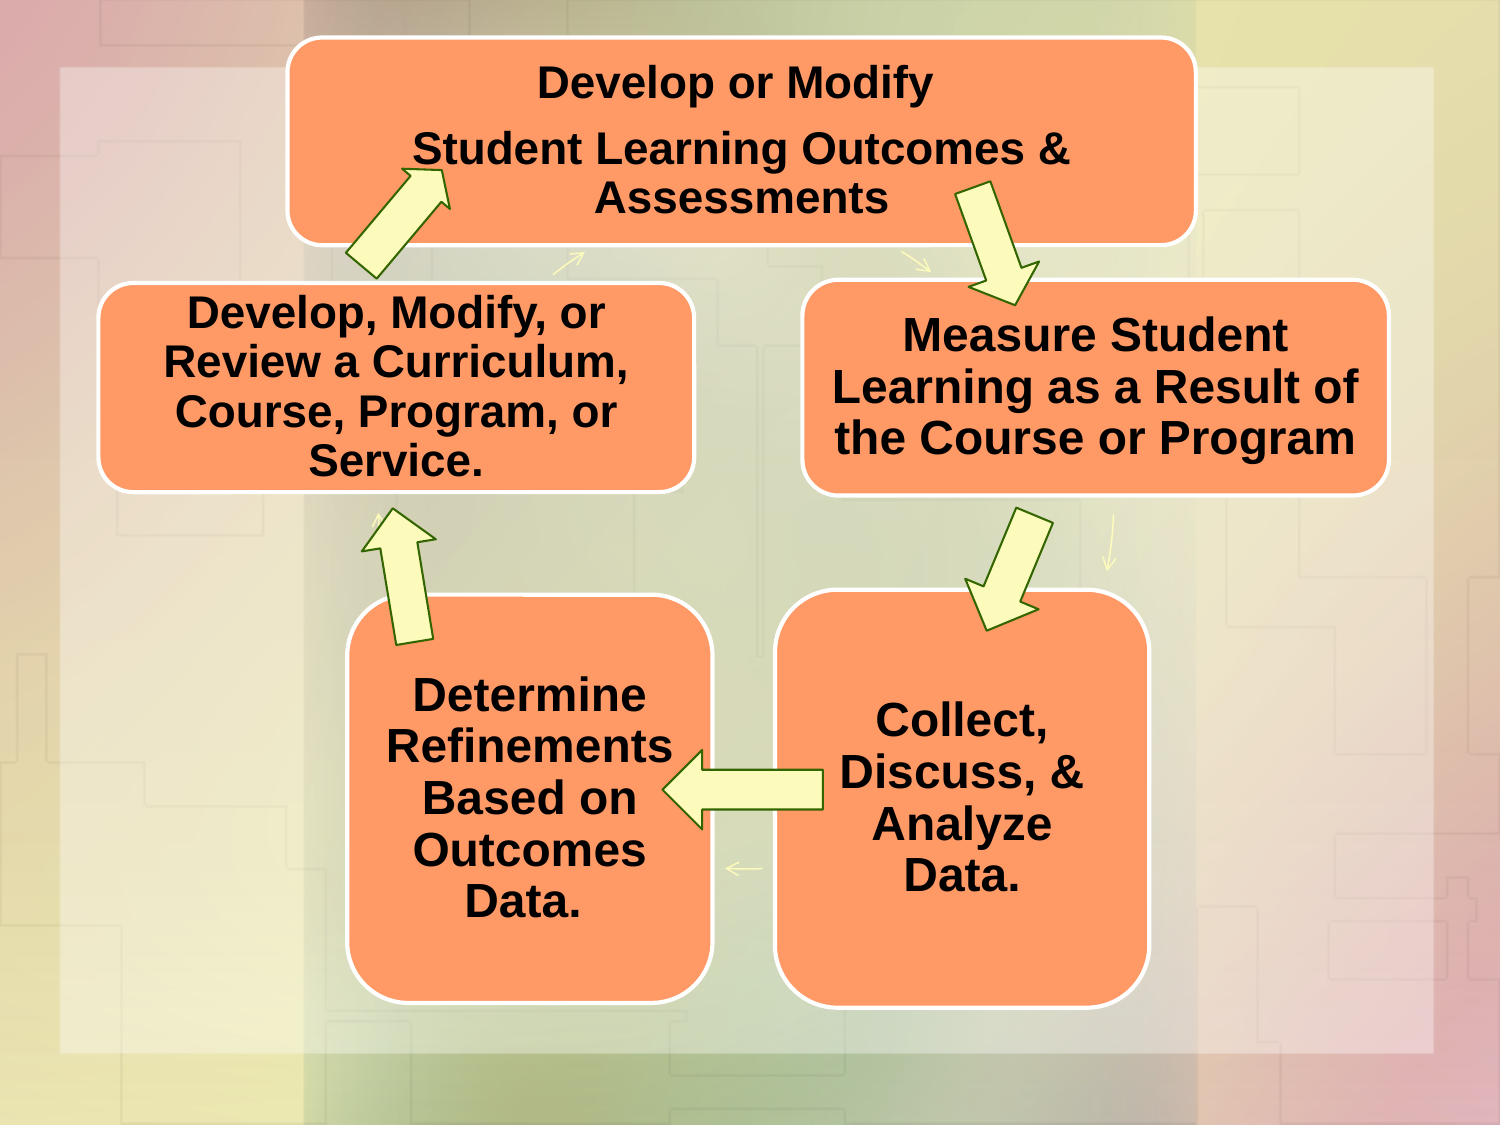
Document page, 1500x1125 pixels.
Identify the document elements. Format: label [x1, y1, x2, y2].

list [99, 87, 1388, 951]
picture [0, 0, 1500, 1125]
